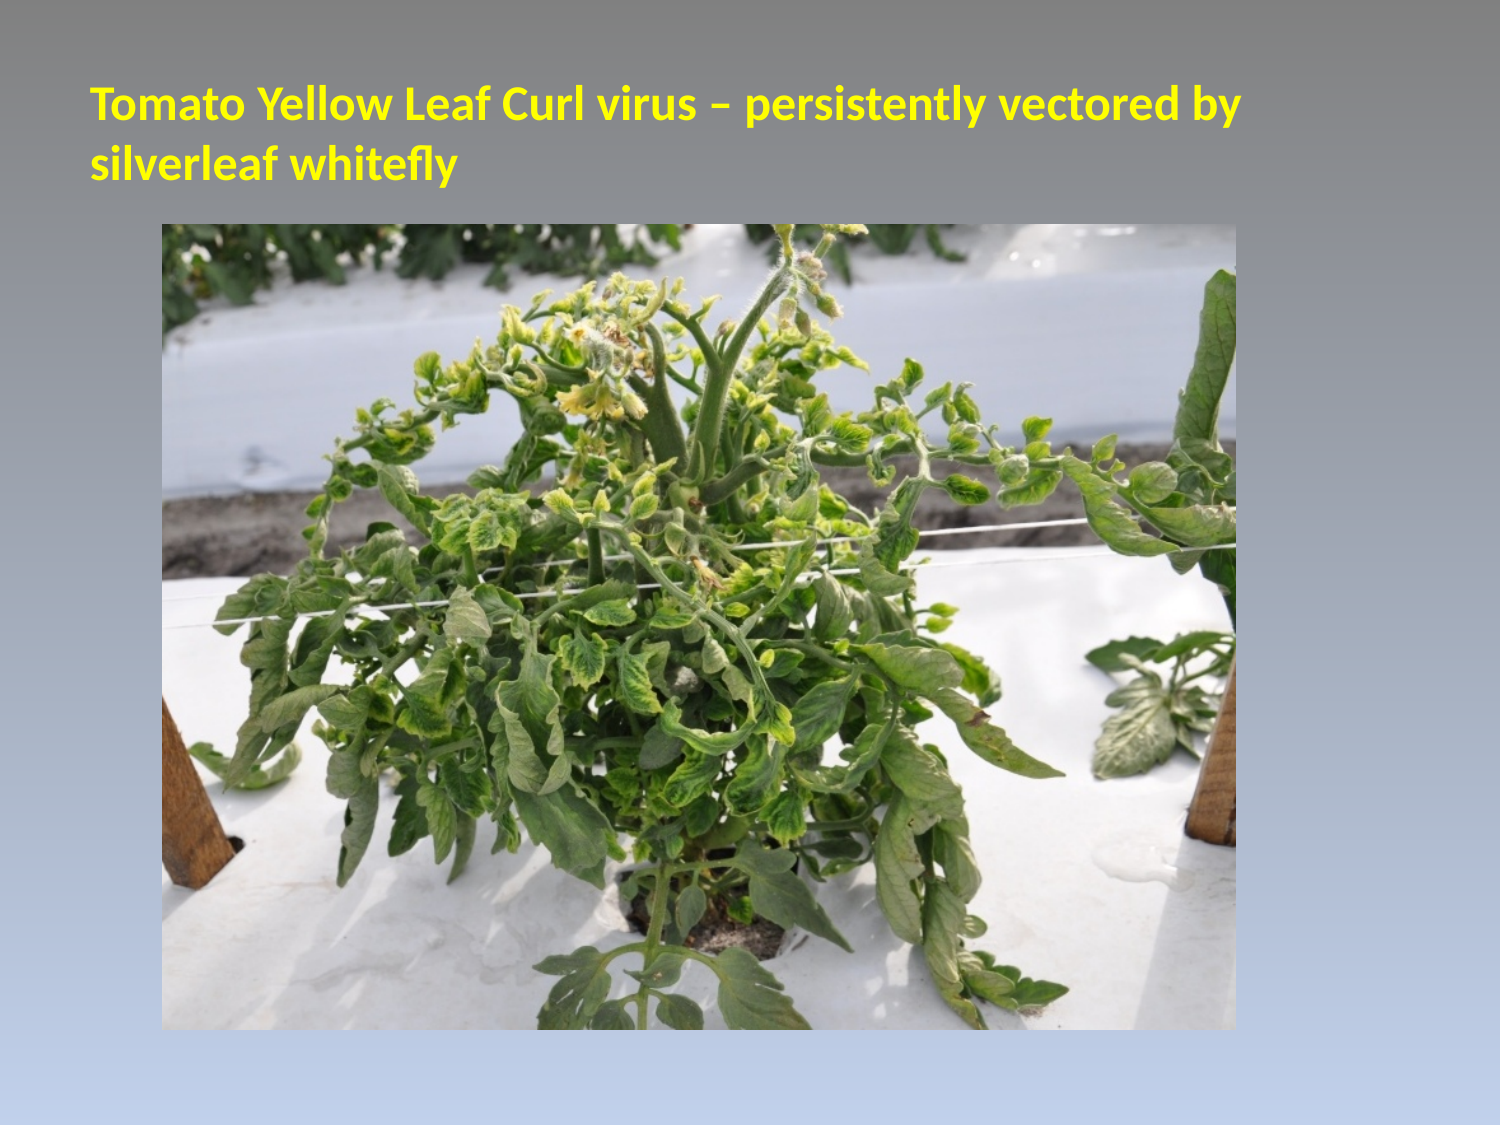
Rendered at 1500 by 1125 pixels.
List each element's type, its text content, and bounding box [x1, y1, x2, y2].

text_box Tomato Yellow Leaf Curl virus – persistently vectored by silverleaf whitefly [74, 62, 1438, 198]
picture [162, 224, 1237, 1031]
